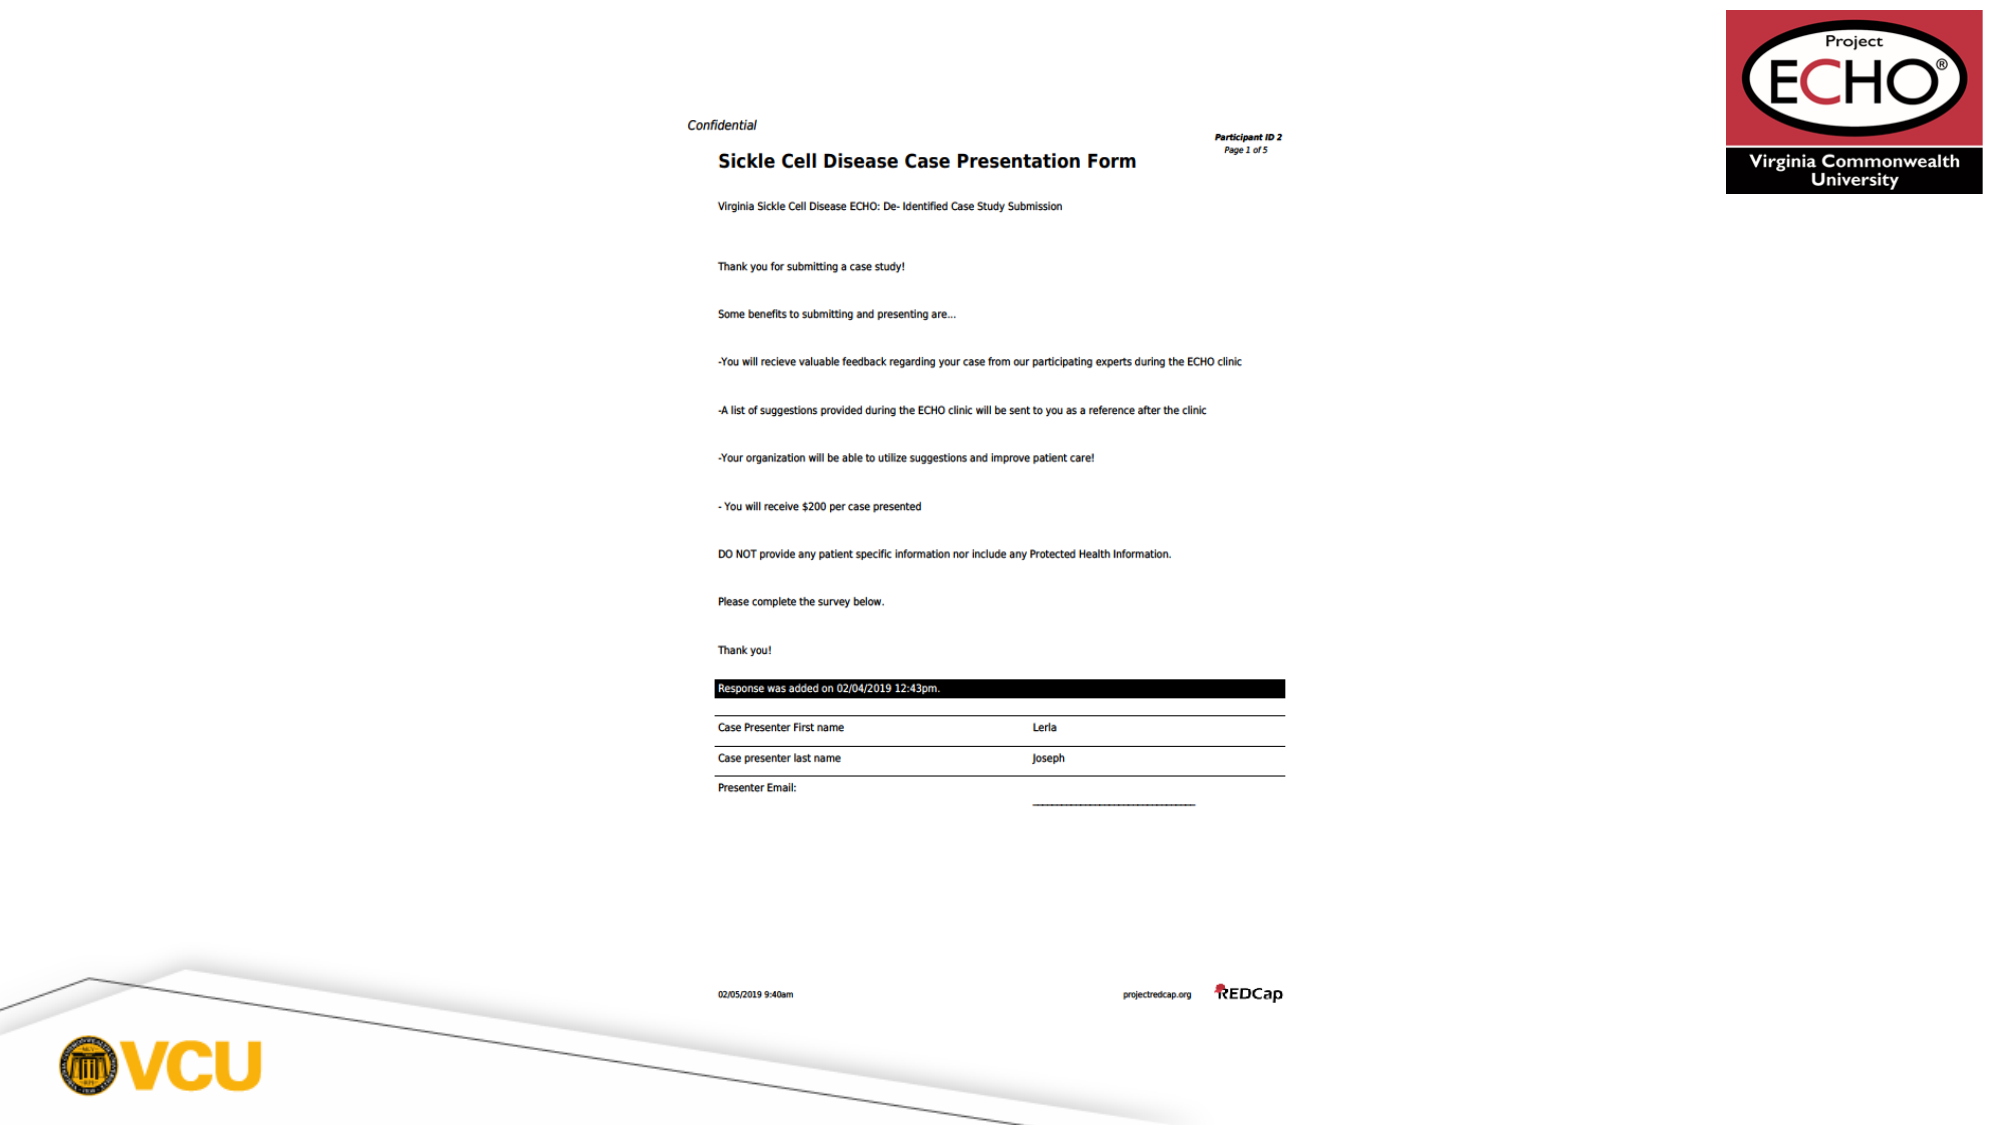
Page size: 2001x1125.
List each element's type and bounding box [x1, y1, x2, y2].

text_box [685, 117, 1314, 1007]
picture [1726, 10, 1983, 194]
picture [0, 929, 1218, 1125]
